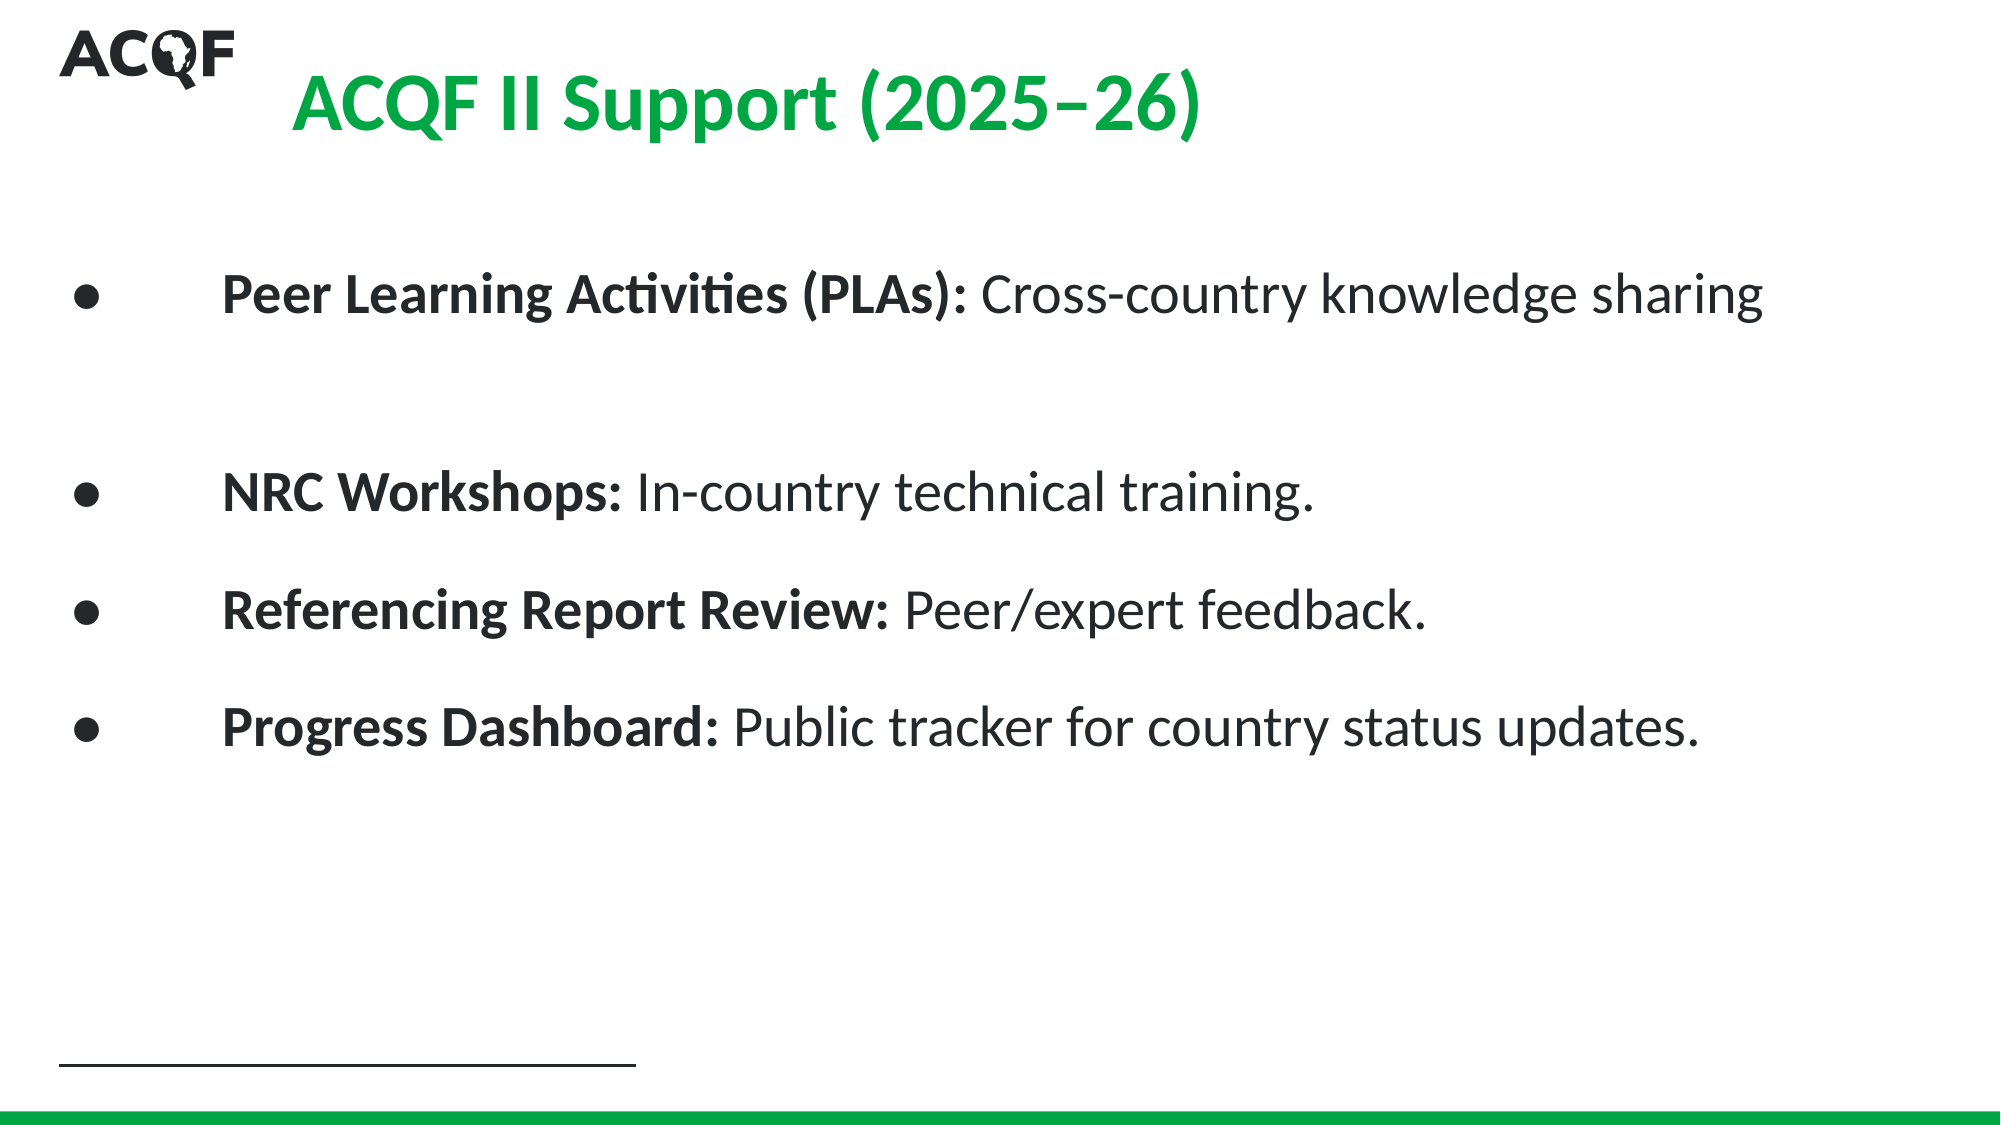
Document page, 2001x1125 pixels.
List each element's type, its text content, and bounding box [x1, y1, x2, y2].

picture [59, 30, 234, 90]
title ACQF II Support (2025–26) [277, 19, 1957, 188]
list • Peer Learning Activities (PLAs): Cross-country knowledge sharing • NRC Workshops: In-country technical training. • Referencing Report Review: Peer/expert feedback. • Progress Dashboard: Public tracker for country status updates. [57, 236, 1941, 997]
